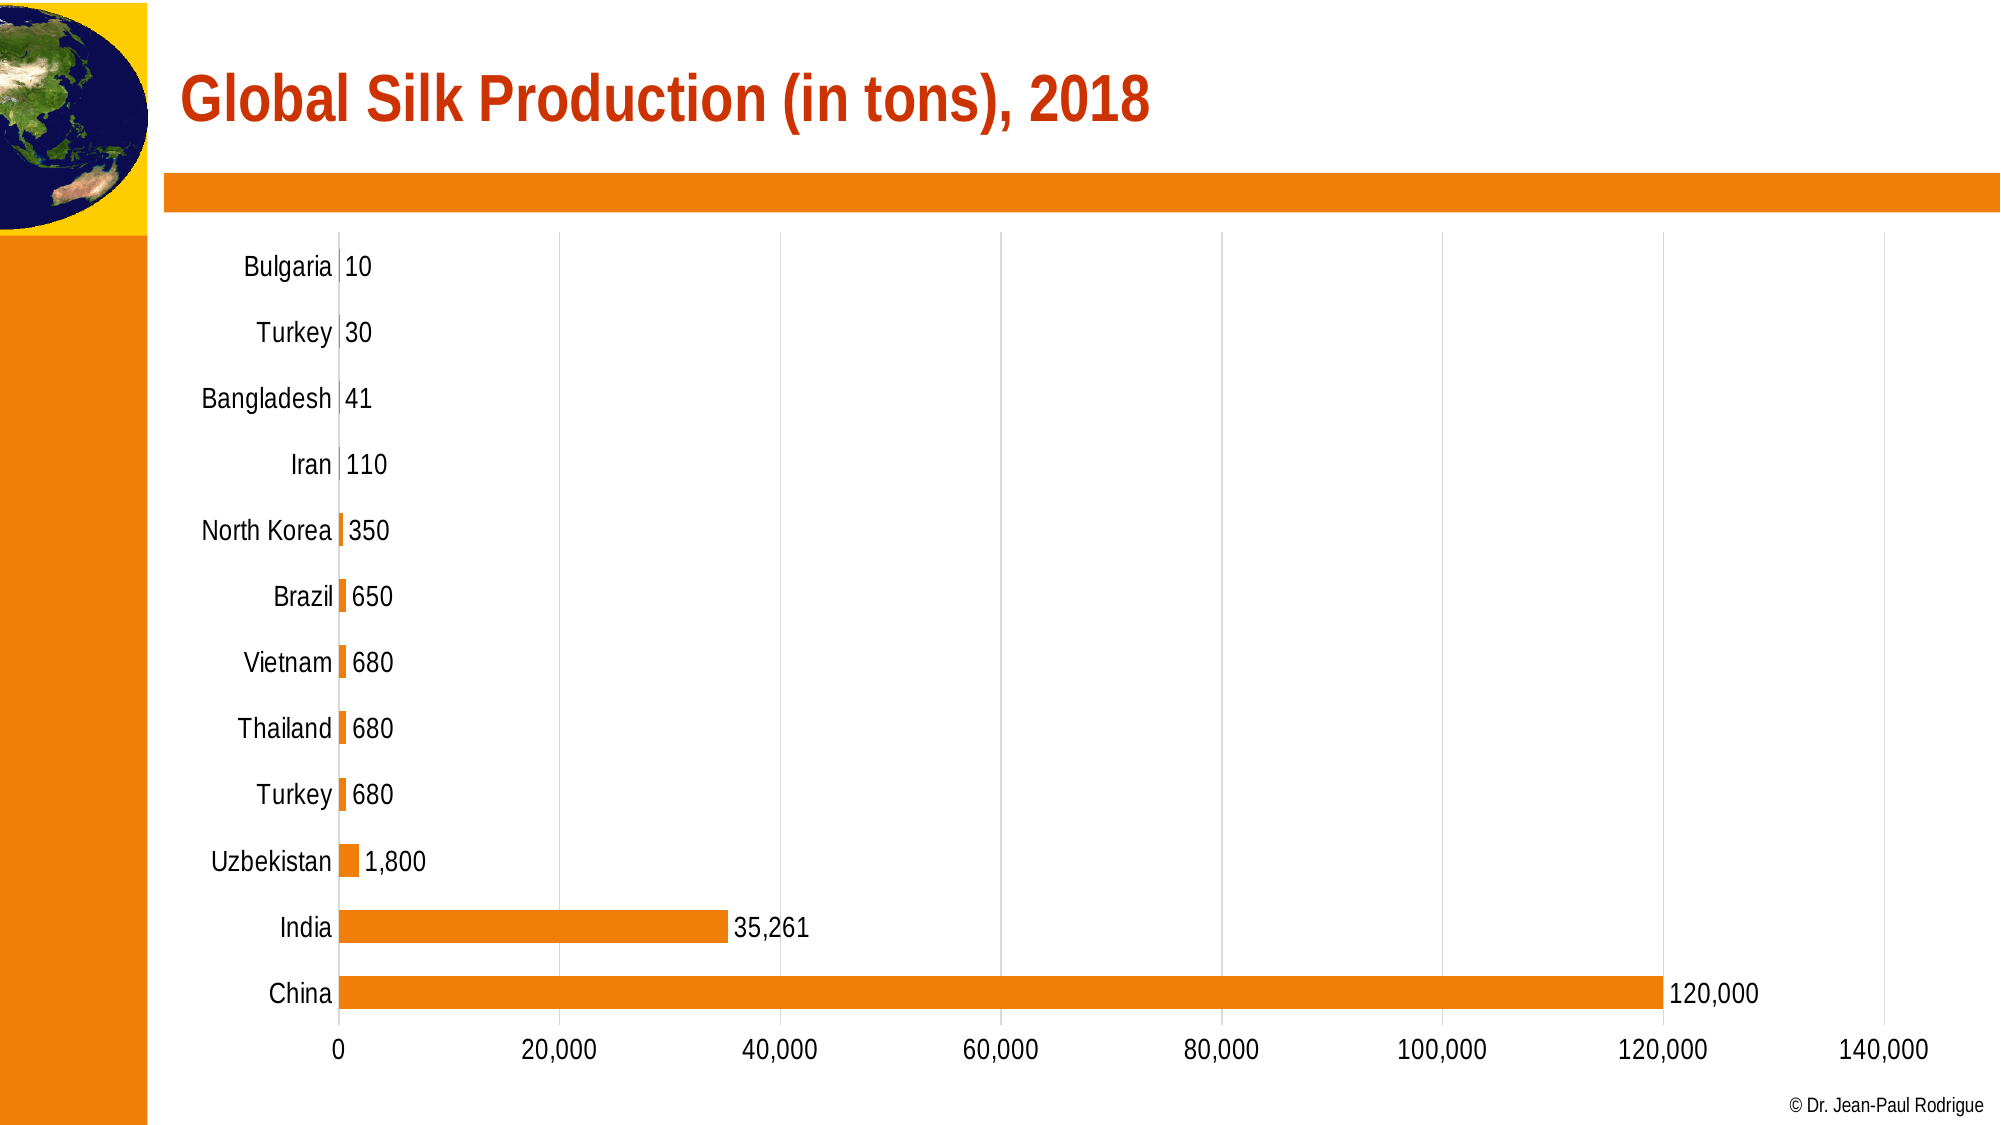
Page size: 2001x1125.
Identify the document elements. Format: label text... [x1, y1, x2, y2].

picture [0, 3, 149, 231]
chart [165, 214, 1966, 1084]
title Global Silk Production (in tons), 2018 [165, 16, 1966, 173]
